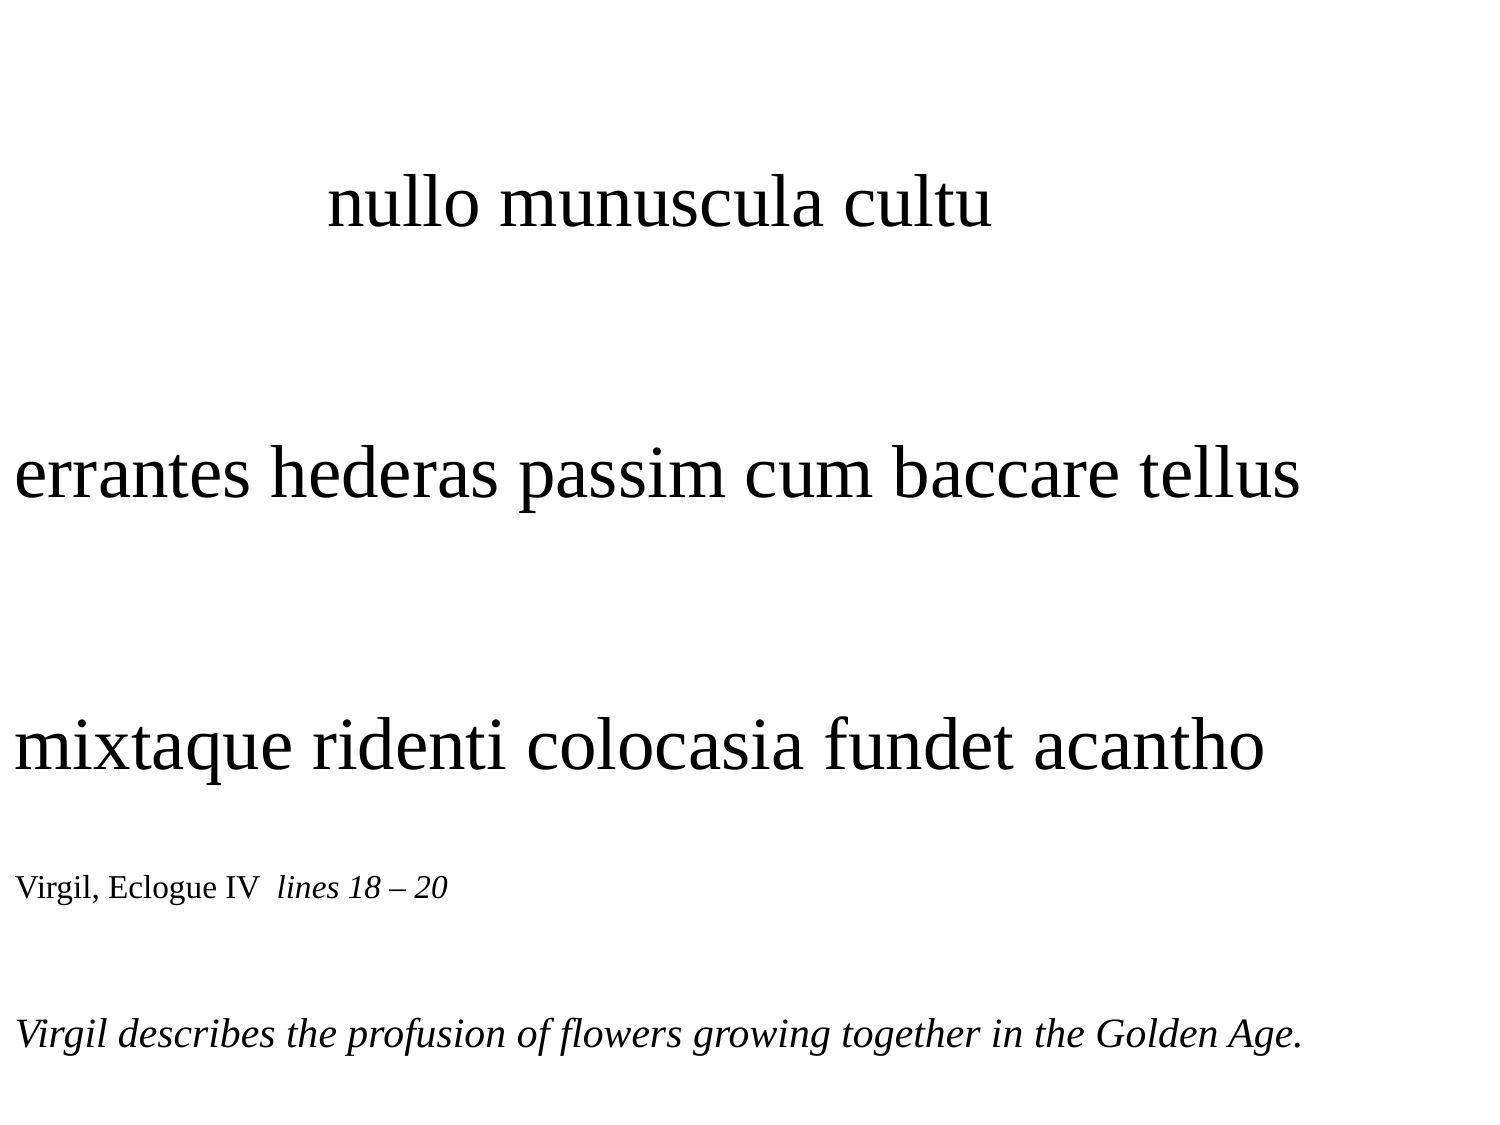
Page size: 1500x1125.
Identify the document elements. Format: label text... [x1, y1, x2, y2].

text_box nullo munuscula cultu errantes hederas passim cum baccare tellus mixtaque ridenti colocasia fundet acantho Virgil, Eclogue IV lines 18 – 20 Virgil describes the profusion of flowers growing together in the Golden Age. [0, 0, 1500, 1063]
